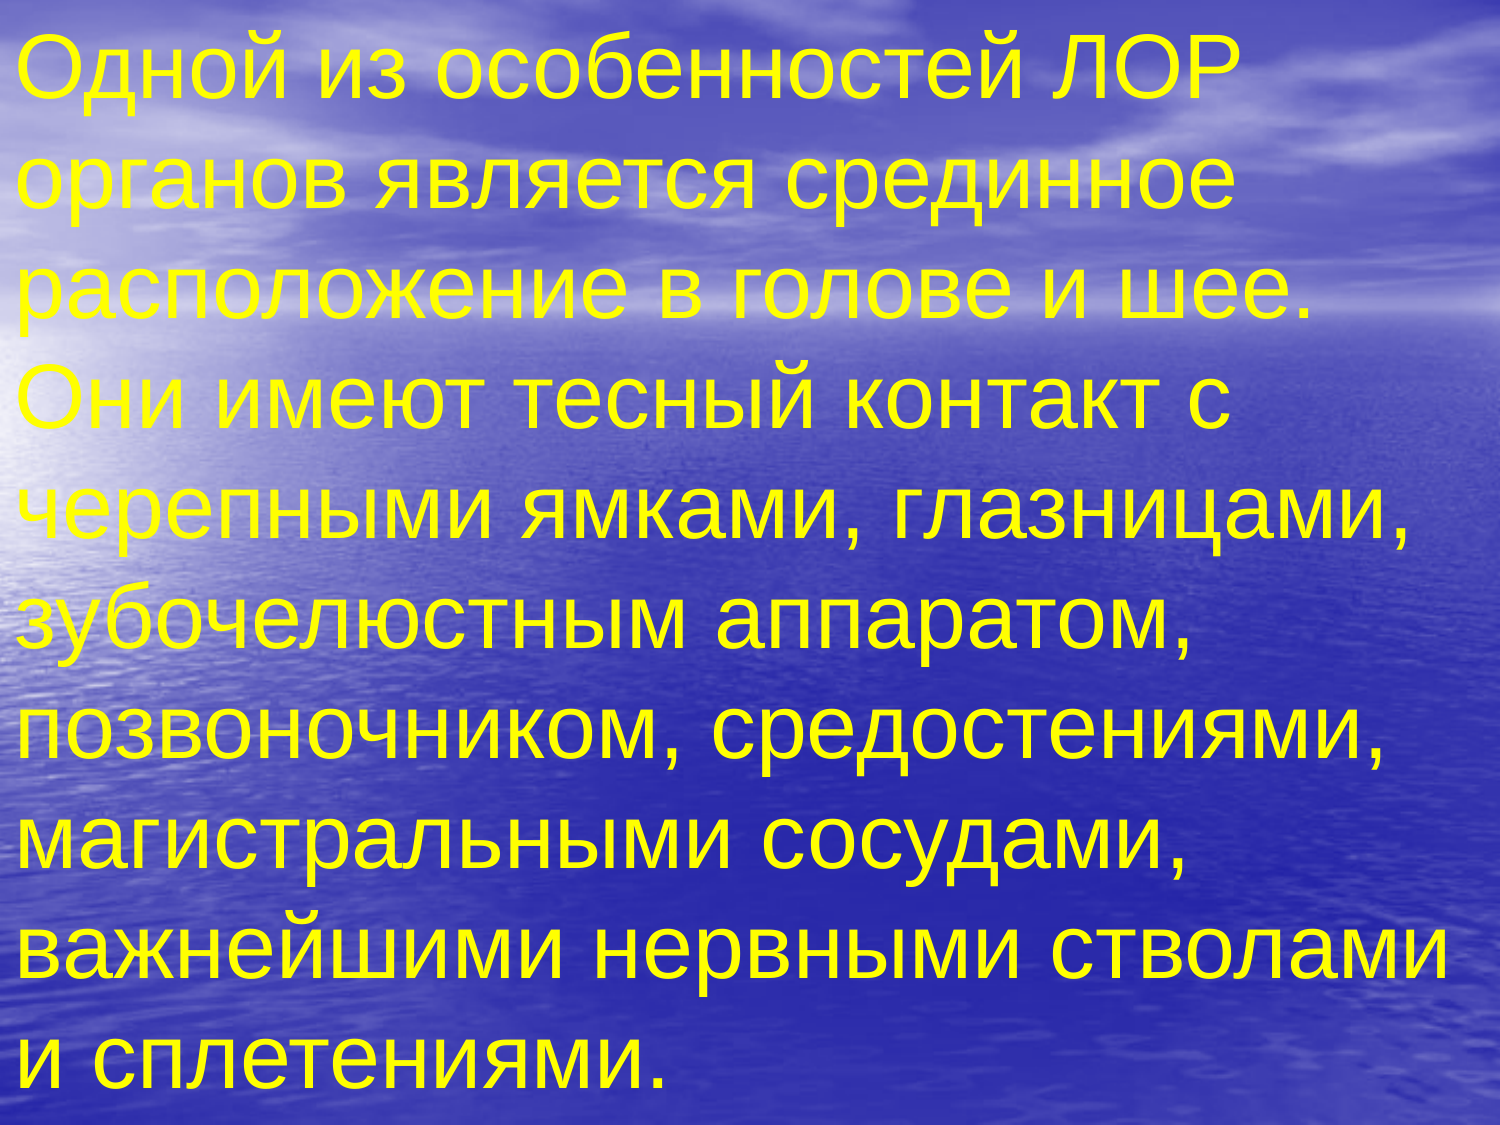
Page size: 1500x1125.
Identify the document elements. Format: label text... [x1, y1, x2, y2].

text_box Одной из особенностей ЛОР органов является срединное расположение в голове и шее. Они имеют тесный контакт с черепными ямками, глазницами, зубочелюстным аппаратом, позвоночником, средостениями, магистральными сосудами, важнейшими нервными стволами и сплетениями. [0, 0, 1500, 1115]
